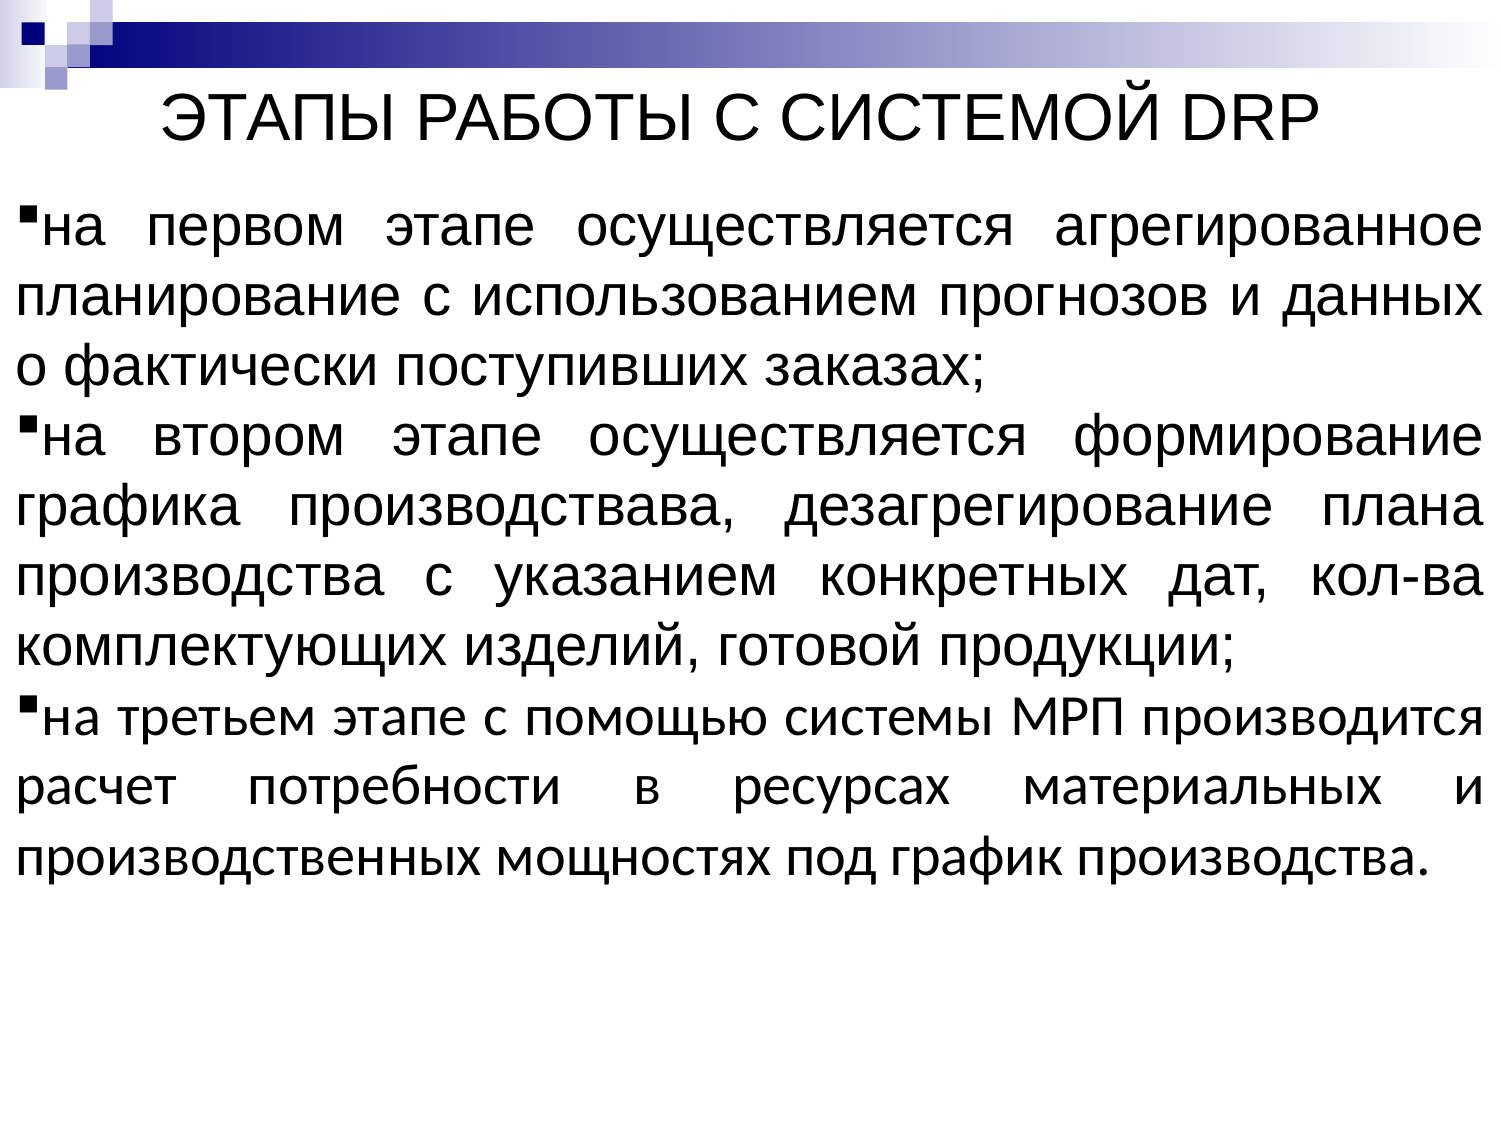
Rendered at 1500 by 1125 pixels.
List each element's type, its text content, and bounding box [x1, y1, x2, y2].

title ЭТАПЫ РАБОТЫ С СИСТЕМОЙ DRP [75, 75, 1425, 153]
text_box на первом этапе осуществляется агрегированное планирование с использованием прогнозов и данных о фактически поступивших заказах; на втором этапе осуществляется формирование графика производствава, дезагрегирование плана производства с указанием конкретных дат, кол-ва комплектующих изделий, готовой продукции; на третьем этапе с помощью системы МРП производится расчет потребности в ресурсах материальных и производственных мощностях под график производства. [0, 179, 1500, 895]
